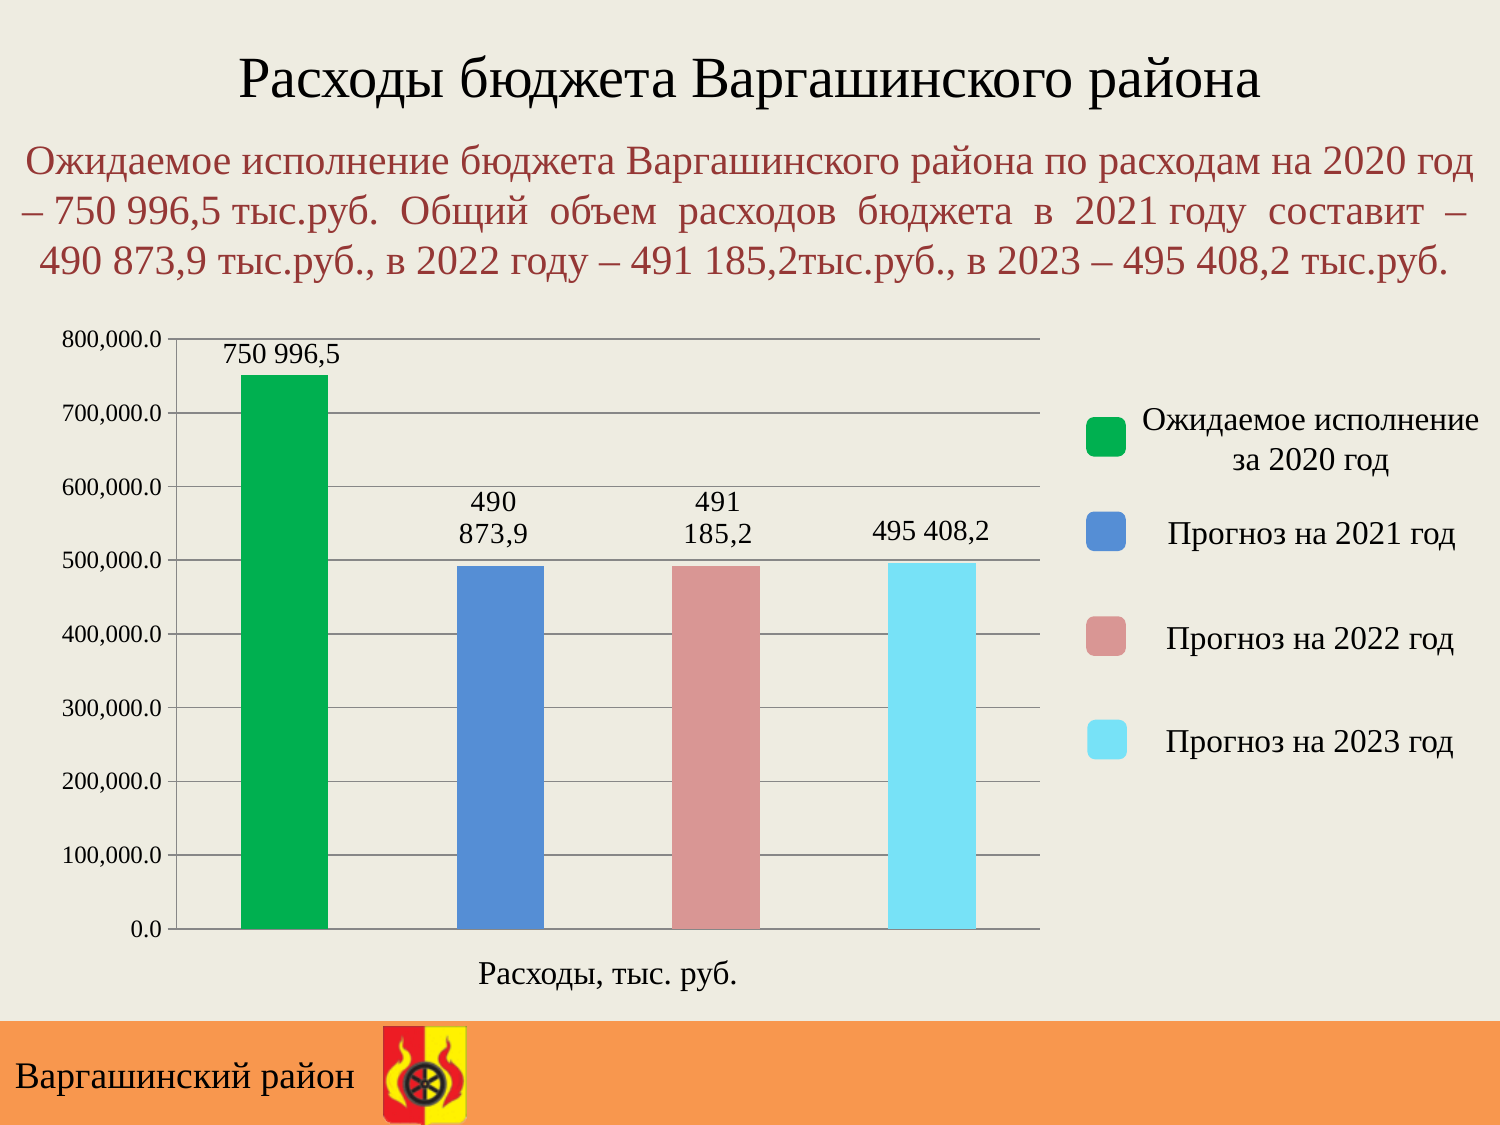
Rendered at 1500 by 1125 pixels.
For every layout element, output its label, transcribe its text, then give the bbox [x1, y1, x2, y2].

chart [0, 302, 1247, 1012]
picture [383, 1025, 467, 1125]
text_box Ожидаемое исполнение за 2020 год [1251, 387, 1499, 486]
text_box Расходы бюджета Варгашинского района [0, 0, 1500, 131]
text_box Прогноз на 2023 год [1251, 690, 1498, 789]
text_box Ожидаемое исполнение бюджета Варгашинского района по расходам на 2020 год – 750 996,5 тыс.руб. Общий объем расходов бюджета в 2021 году составит – 490 873,9 тыс.руб., в 2022 году – 491 185,2тыс.руб., в 2023 – 495 408,2 тыс.руб. [0, 131, 1500, 285]
text_box Прогноз на 2022 год [1251, 587, 1498, 685]
text_box Прогноз на 2021 год [1251, 482, 1498, 581]
text_box Варгашинский район [0, 1021, 1500, 1125]
